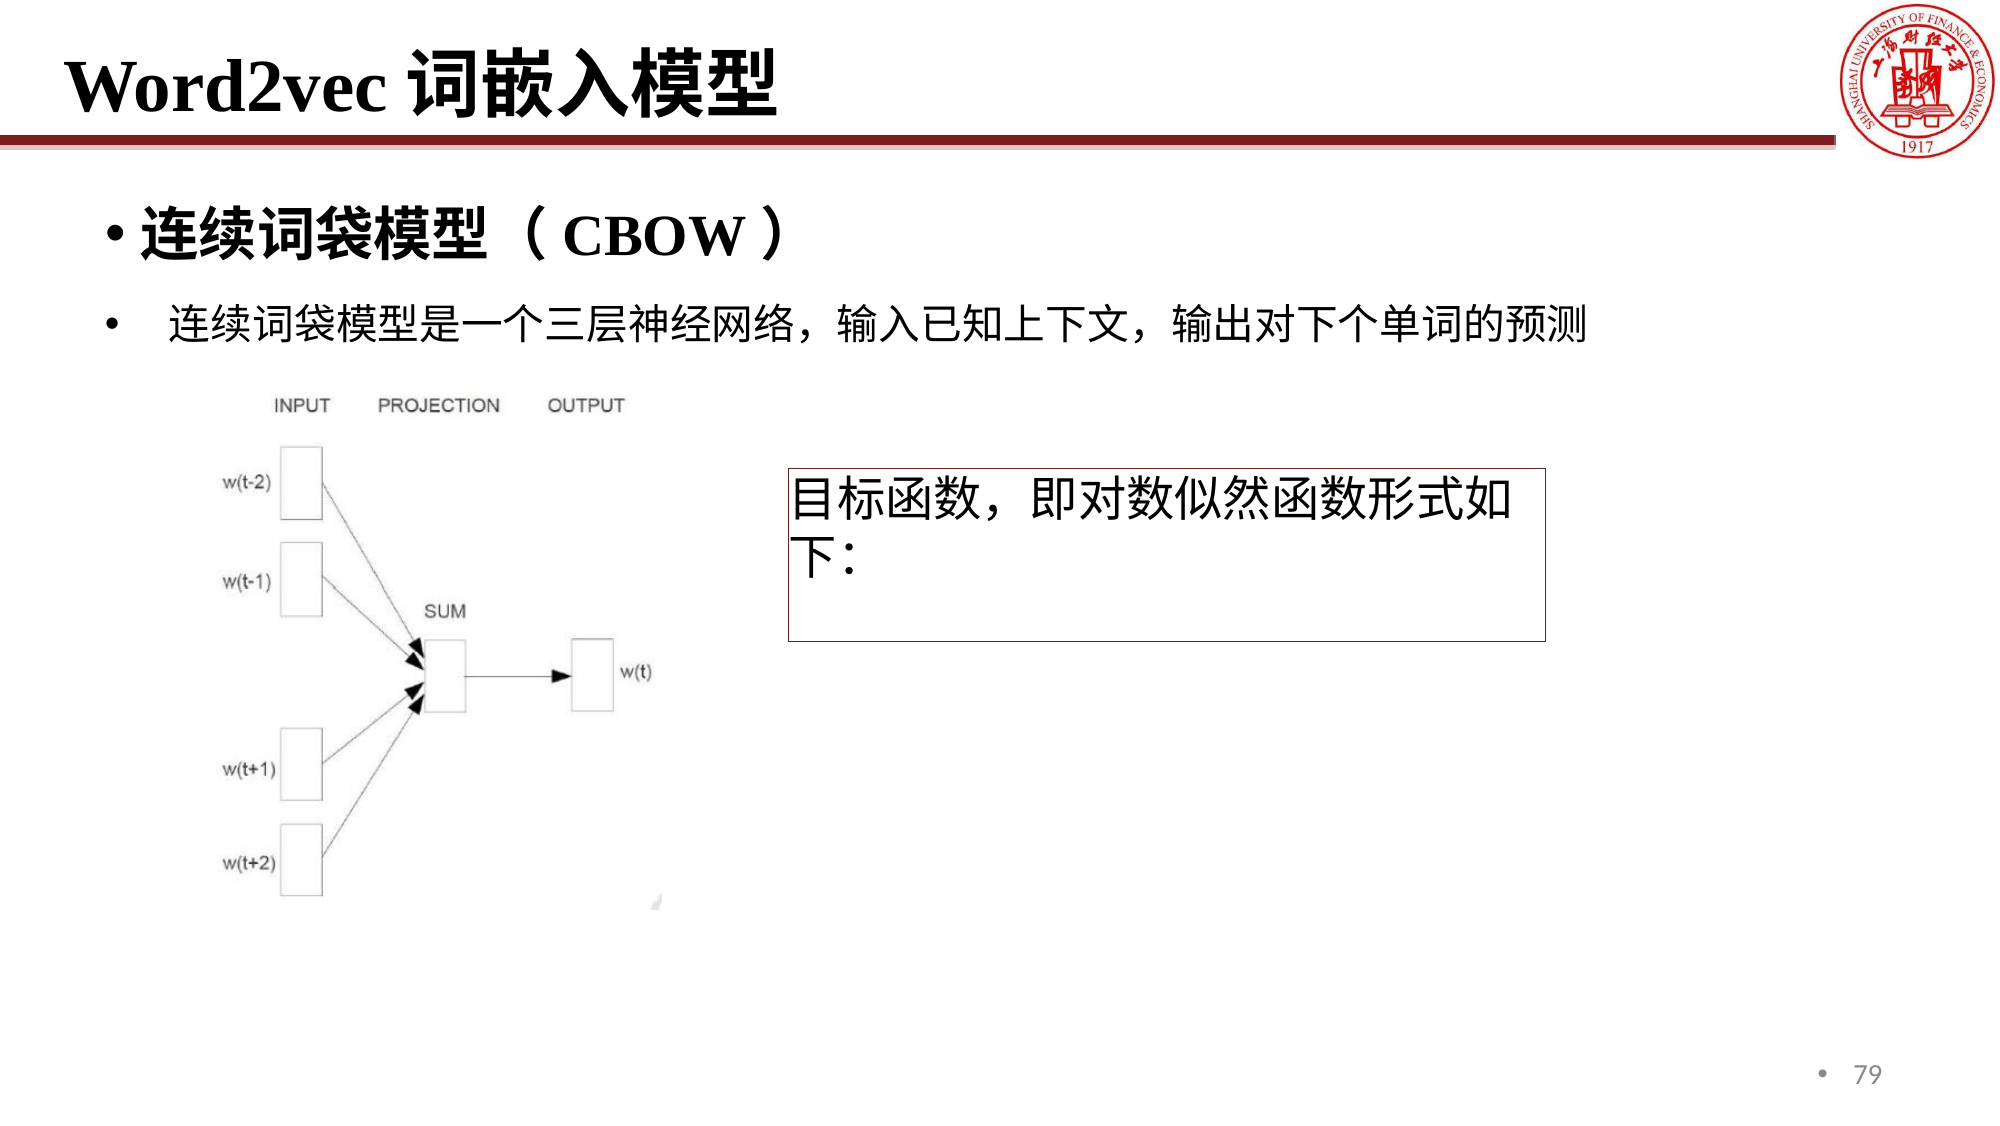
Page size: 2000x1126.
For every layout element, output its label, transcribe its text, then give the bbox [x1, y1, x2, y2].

slide_number 79 [1667, 1042, 1900, 1103]
list 连续词袋模型是一个三层神经网络，输入已知上下文，输出对下个单词的预测 [87, 289, 1667, 1108]
text_box 连续词袋模型（CBOW） [90, 161, 1900, 275]
picture [208, 386, 663, 910]
picture [0, 1, 2000, 163]
text_box Word2vec词嵌入模型 [48, 29, 1365, 134]
